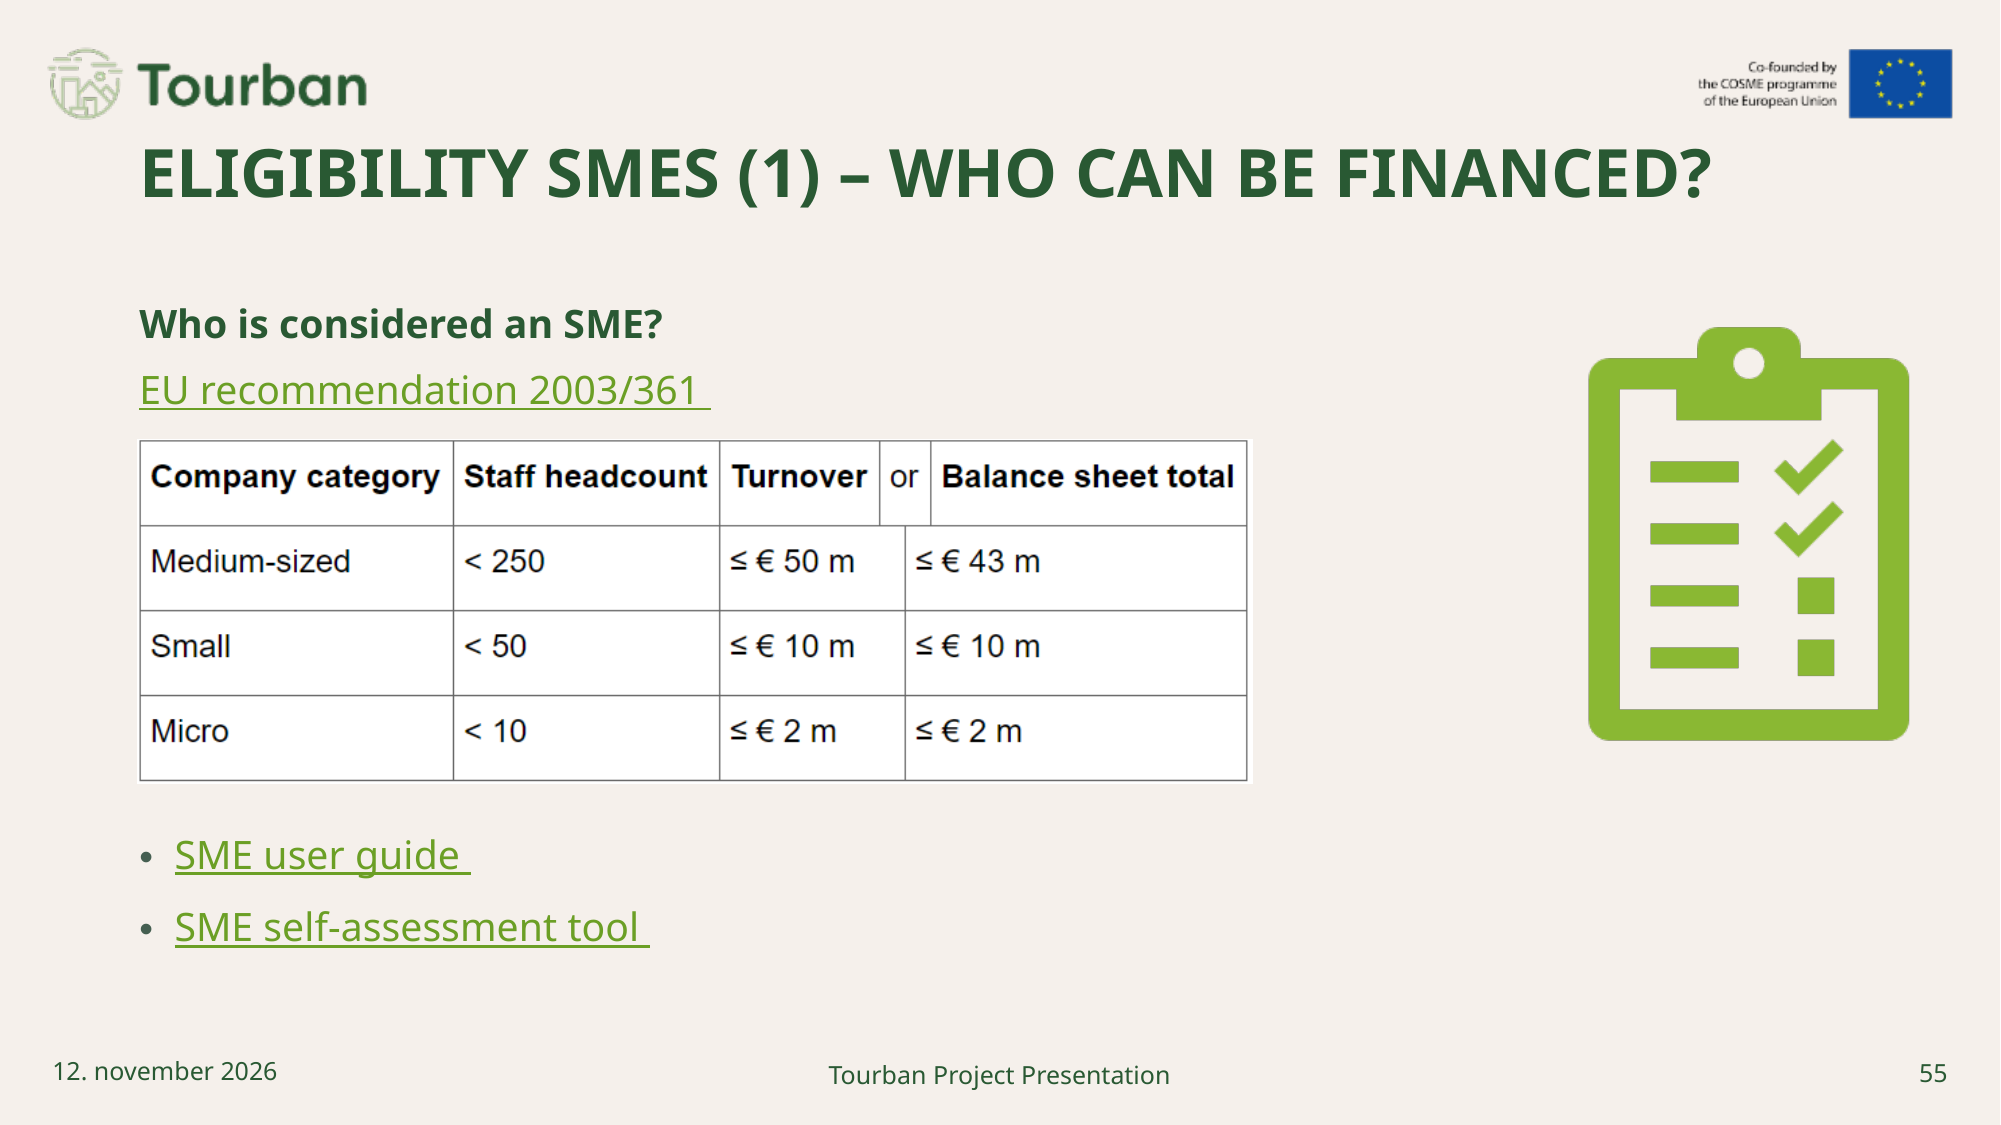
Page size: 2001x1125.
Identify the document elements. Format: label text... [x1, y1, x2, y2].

picture [1693, 48, 1954, 120]
list Who is considered an SME? EU recommendation 2003/361 SME user guide SME self-assessment tool [124, 287, 1963, 971]
picture [137, 439, 1253, 784]
title Eligibility SMES (1) – Who can be financed? [124, 120, 1751, 220]
picture [46, 45, 379, 123]
slide_number 55 [1580, 1045, 1963, 1103]
picture [1501, 286, 1997, 782]
